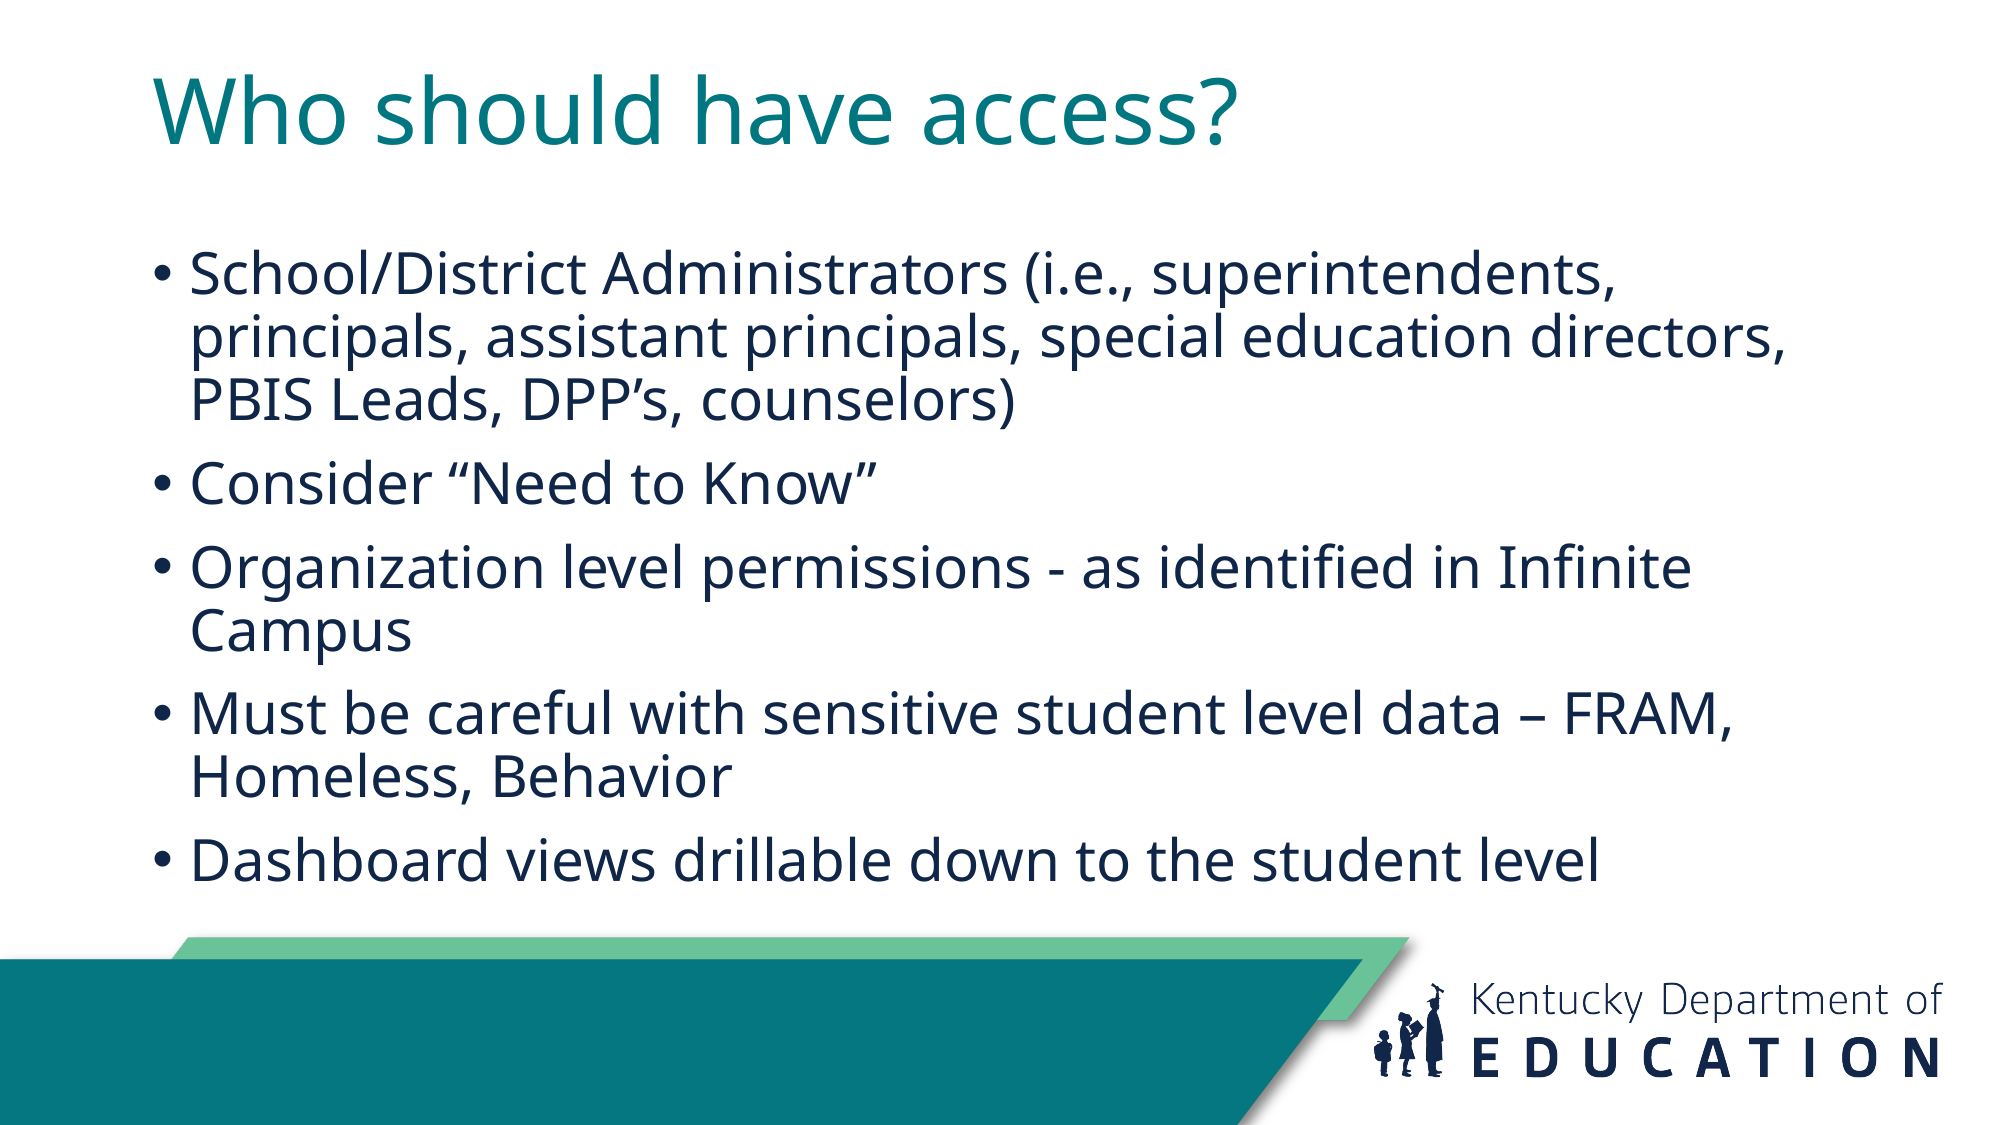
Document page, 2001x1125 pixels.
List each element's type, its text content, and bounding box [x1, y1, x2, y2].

picture [0, 0, 2001, 1125]
title Who should have access? [137, 6, 1863, 224]
list School/District Administrators (i.e., superintendents, principals, assistant principals, special education directors, PBIS Leads, DPP’s, counselors) Consider “Need to Know” Organization level permissions - as identified in Infinite Campus Must be careful with sensitive student level data – FRAM, Homeless, Behavior Dashboard views drillable down to the student level [137, 237, 1863, 952]
